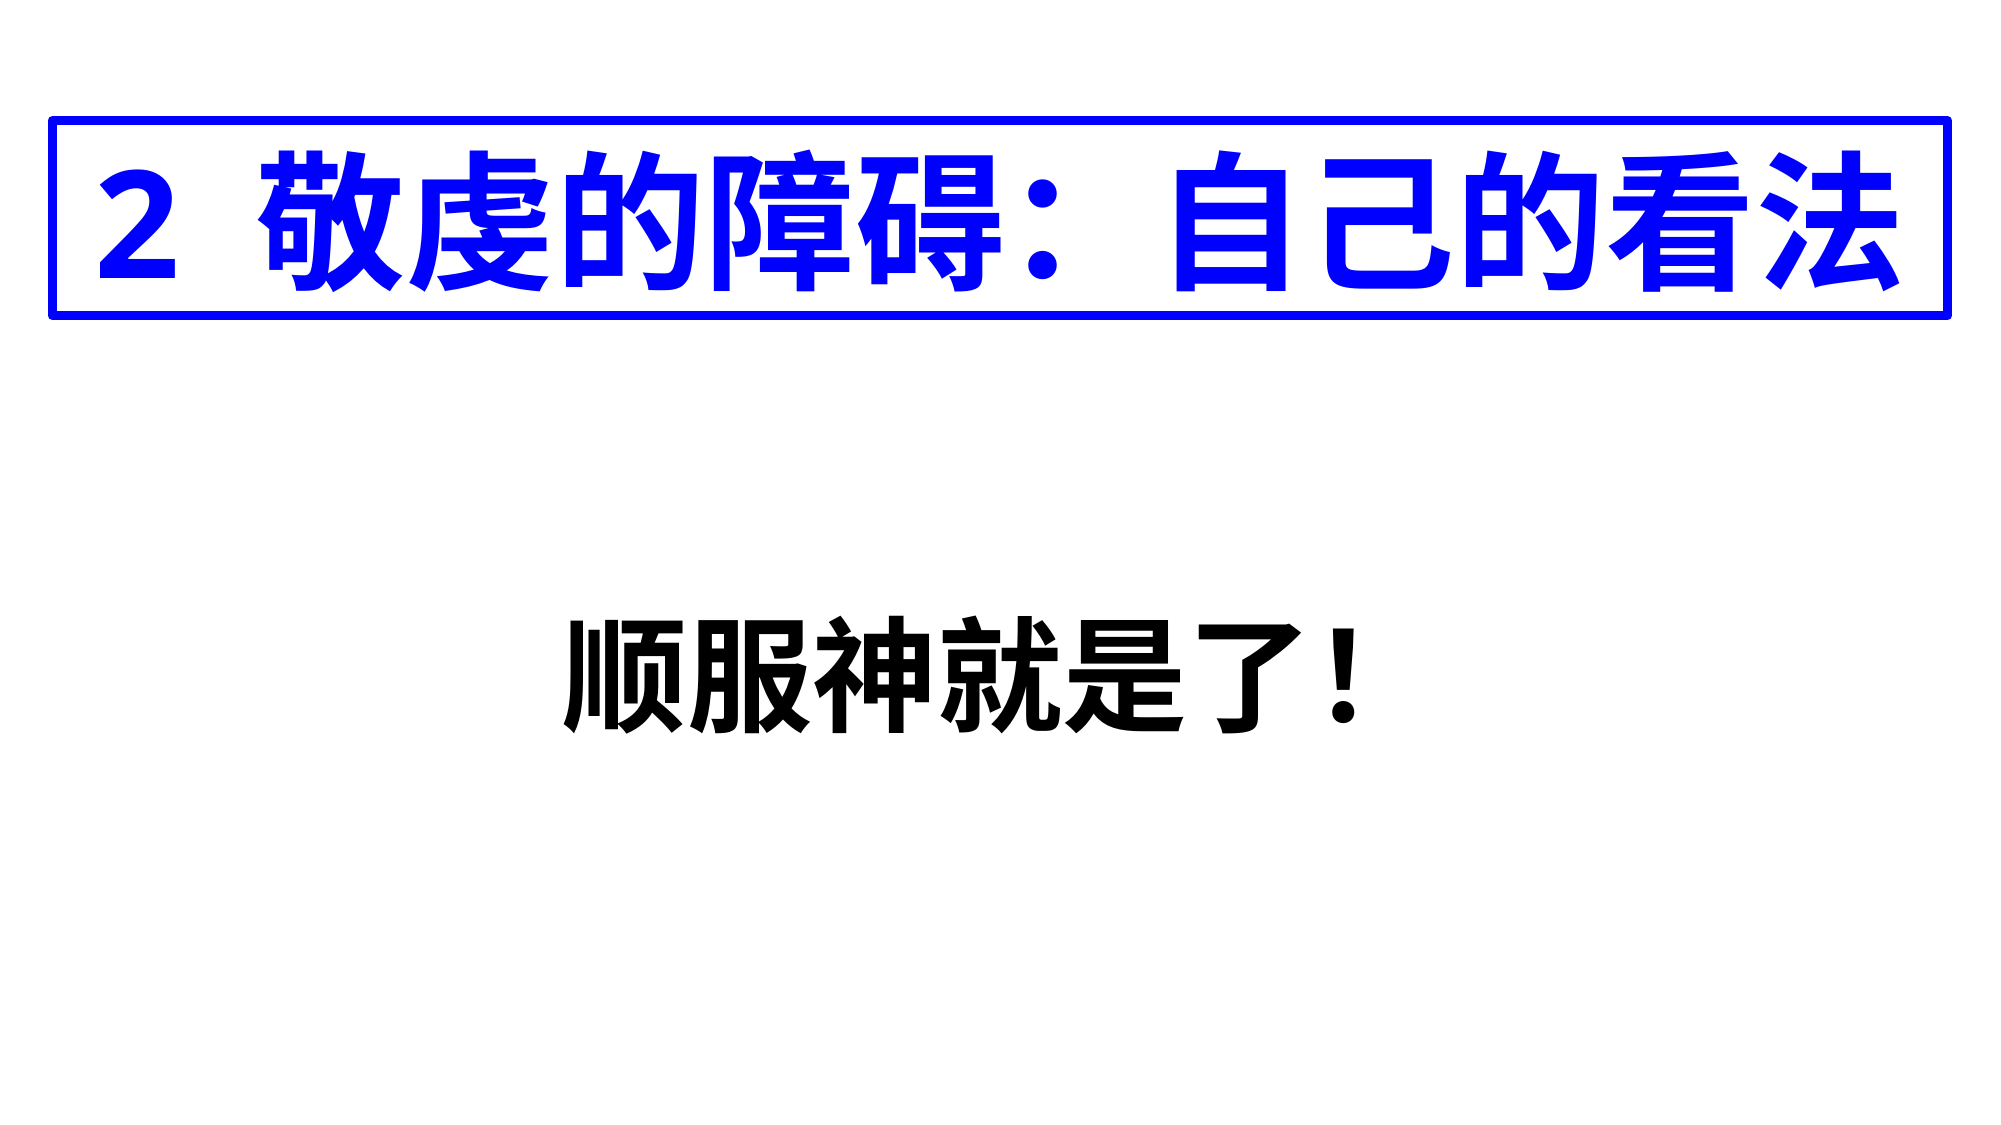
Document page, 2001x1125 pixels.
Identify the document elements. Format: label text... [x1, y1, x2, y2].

text_box 顺服神就是了！ [80, 522, 1920, 823]
text_box 2 敬虔的障碍：自己的看法 [52, 120, 1948, 316]
